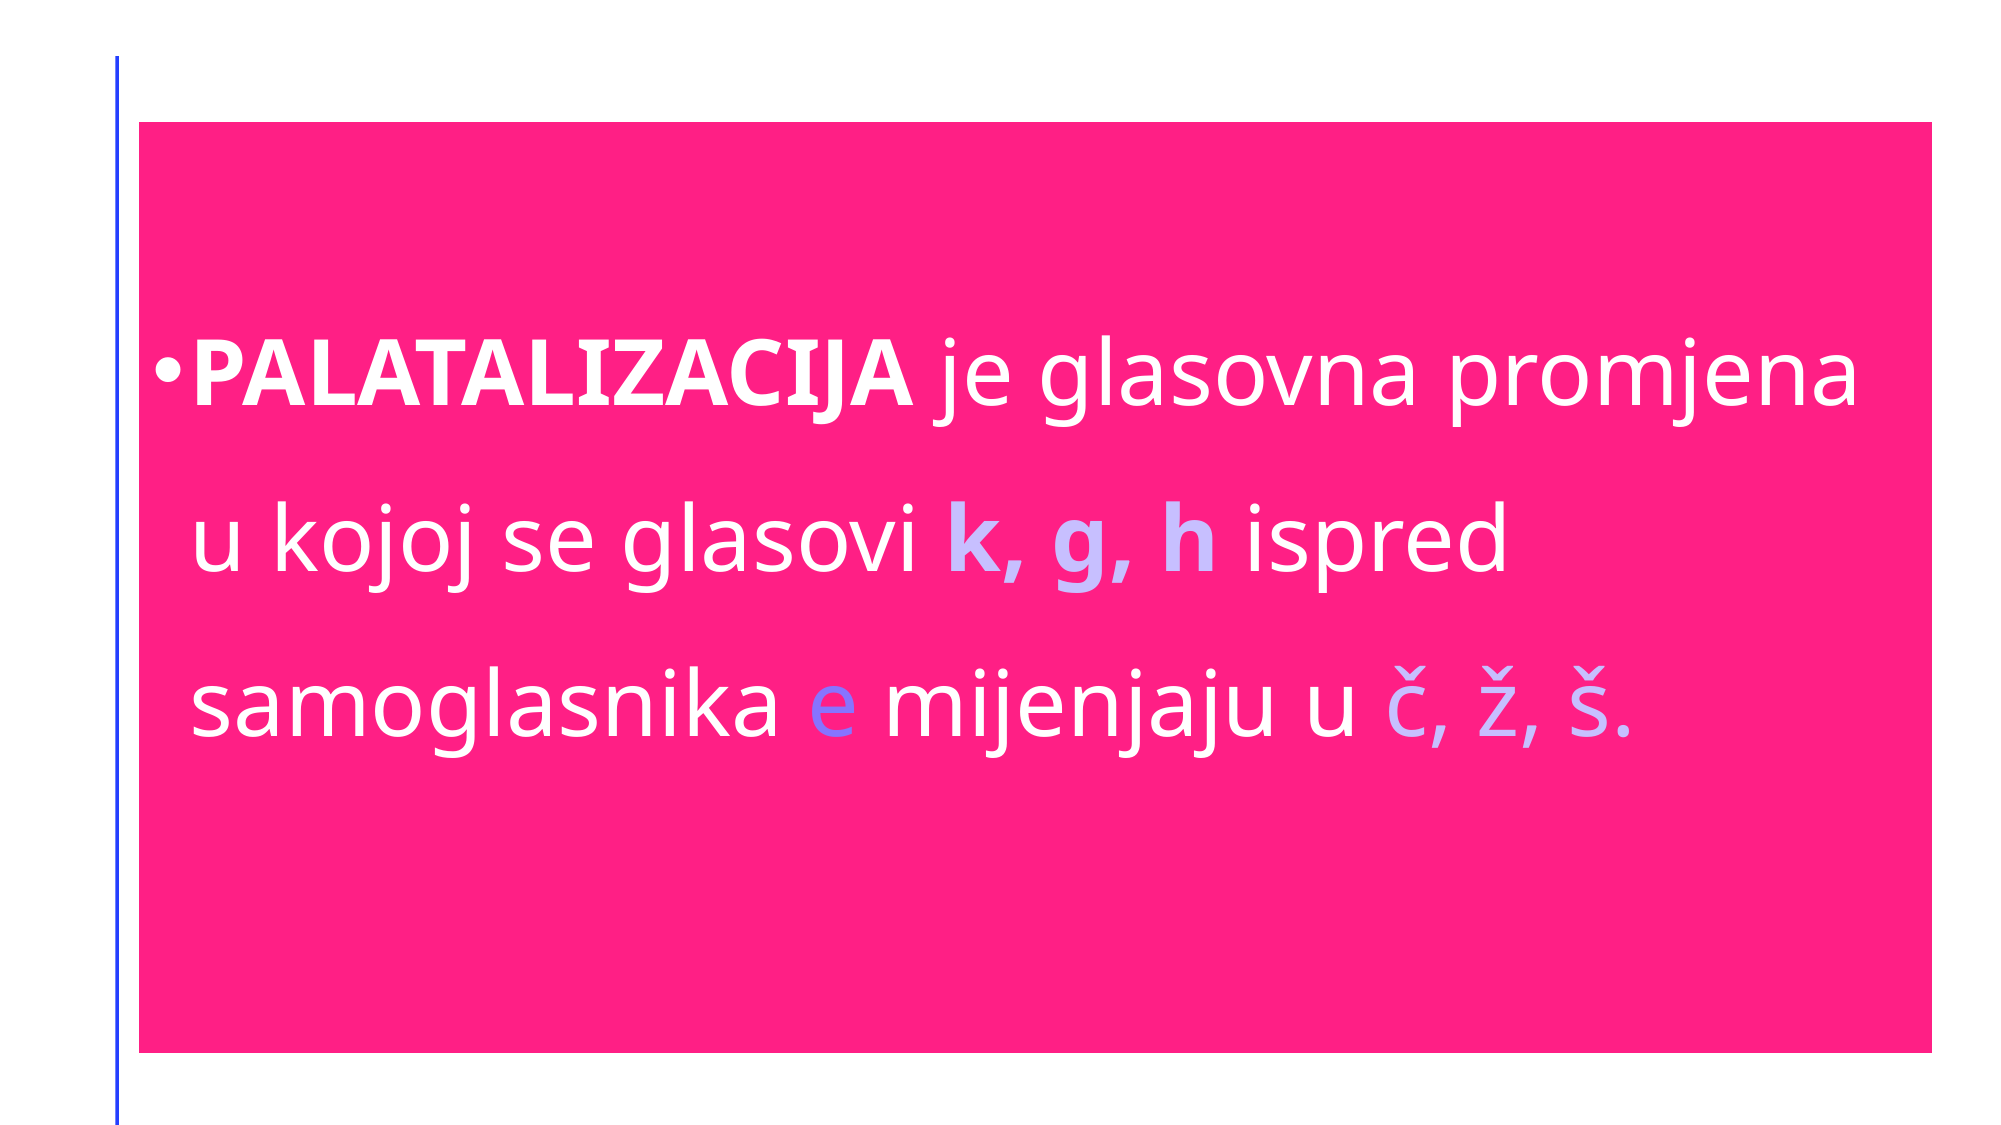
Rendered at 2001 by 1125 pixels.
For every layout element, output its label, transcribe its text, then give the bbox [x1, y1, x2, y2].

list PALATALIZACIJA je glasovna promjena u kojoj se glasovi k, g, h ispred samoglasnika e mijenjaju u č, ž, š. [136, 119, 1935, 1056]
